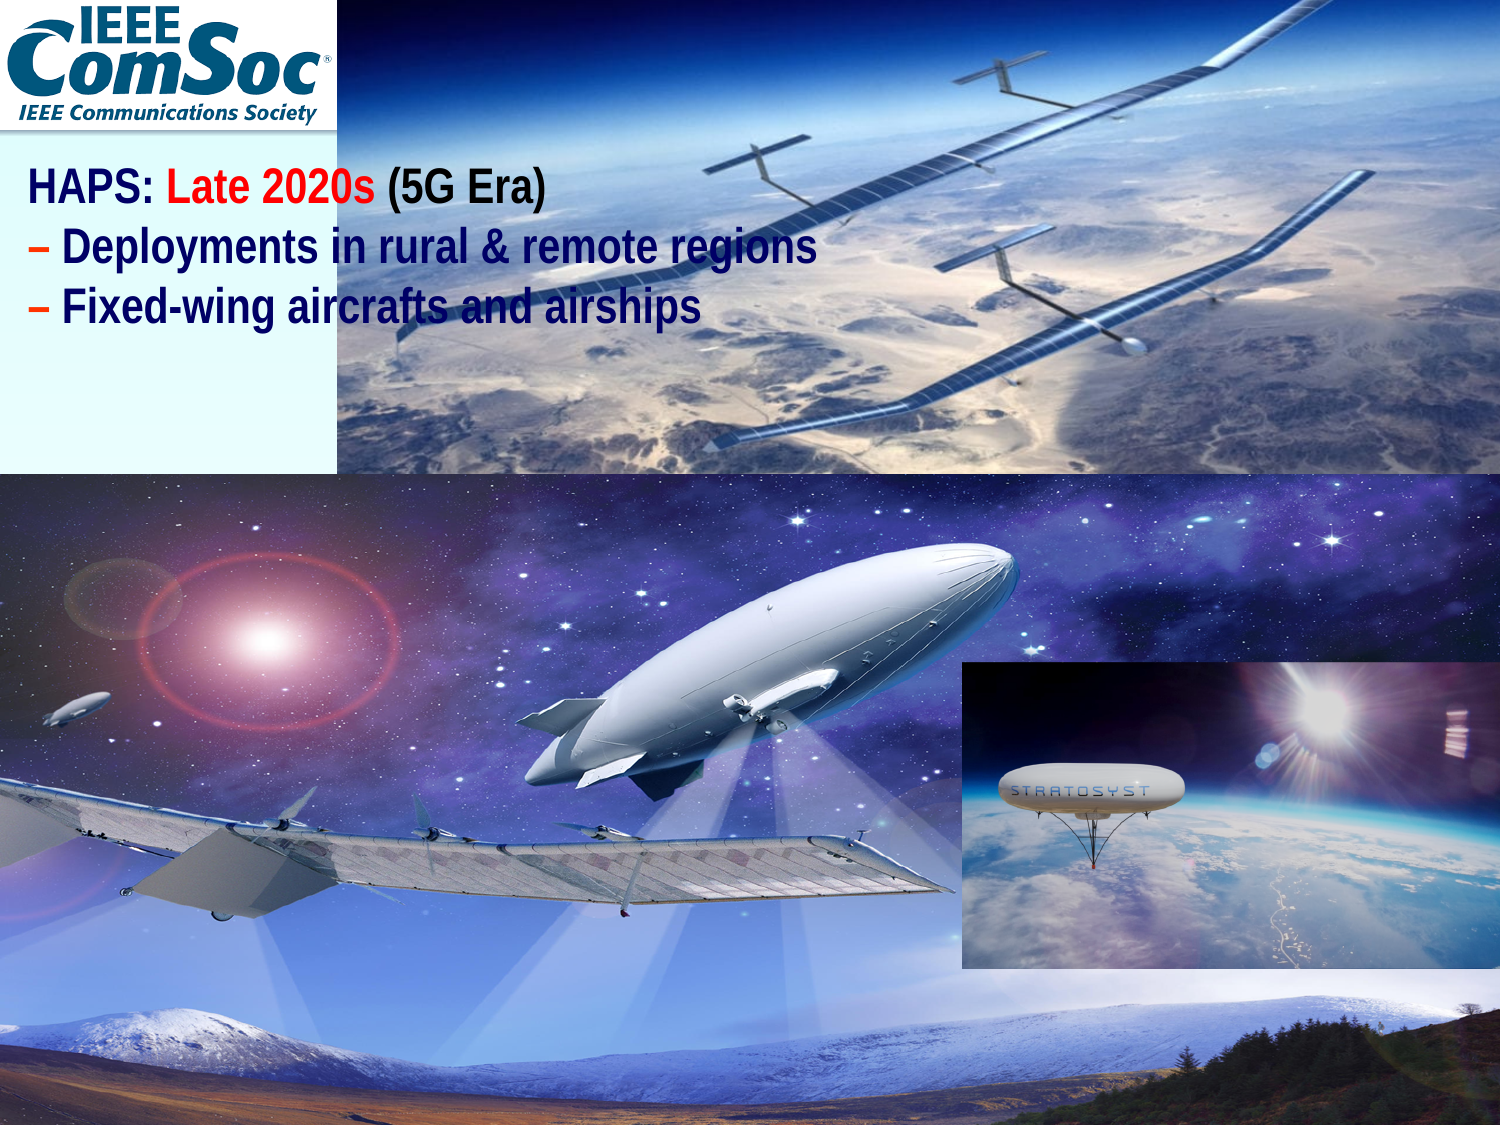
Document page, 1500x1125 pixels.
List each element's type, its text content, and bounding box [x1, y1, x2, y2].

picture [0, 0, 1500, 1125]
title HAPS: Late 2020s (5G Era) – Deployments in rural & remote regions – Fixed-wing aircrafts and airships [12, 149, 332, 338]
